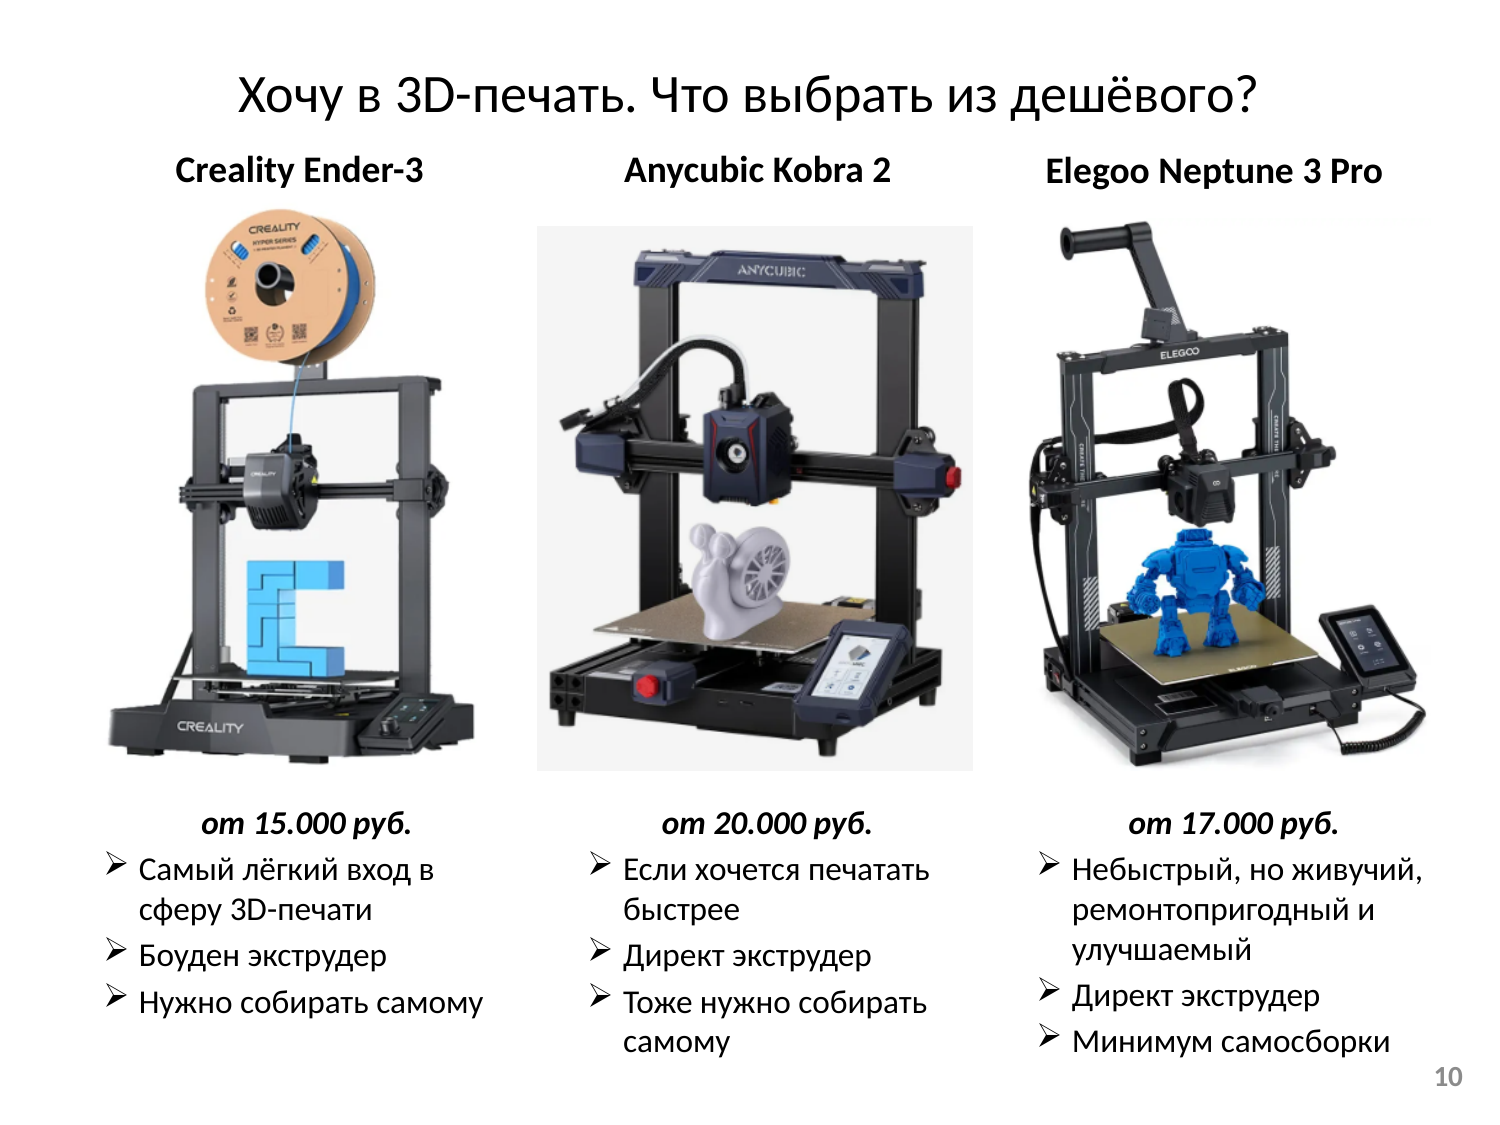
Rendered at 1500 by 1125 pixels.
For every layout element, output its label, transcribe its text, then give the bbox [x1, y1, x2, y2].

picture [1021, 218, 1431, 771]
picture [94, 198, 486, 776]
text_box от 15.000 руб. Самый лёгкий вход в сферу 3D-печати Боуден экструдер Нужно собирать самому [88, 793, 526, 1028]
text_box от 17.000 руб. Небыстрый, но живучий, ремонтопригодный и улучшаемый Директ экструдер Минимум самосборки [1021, 793, 1447, 1067]
picture [537, 226, 973, 771]
text_box Creality Ender-3 [160, 137, 439, 197]
text_box Elegoo Neptune 3 Pro [1030, 138, 1399, 199]
title Хочу в 3D-печать. Что выбрать из дешёвого? [75, 45, 1425, 138]
slide_number 10 [1128, 1044, 1478, 1105]
text_box от 20.000 руб. Если хочется печатать быстрее Директ экструдер Тоже нужно собирать самому [572, 793, 963, 1067]
text_box Anycubic Kobra 2 [609, 137, 907, 197]
